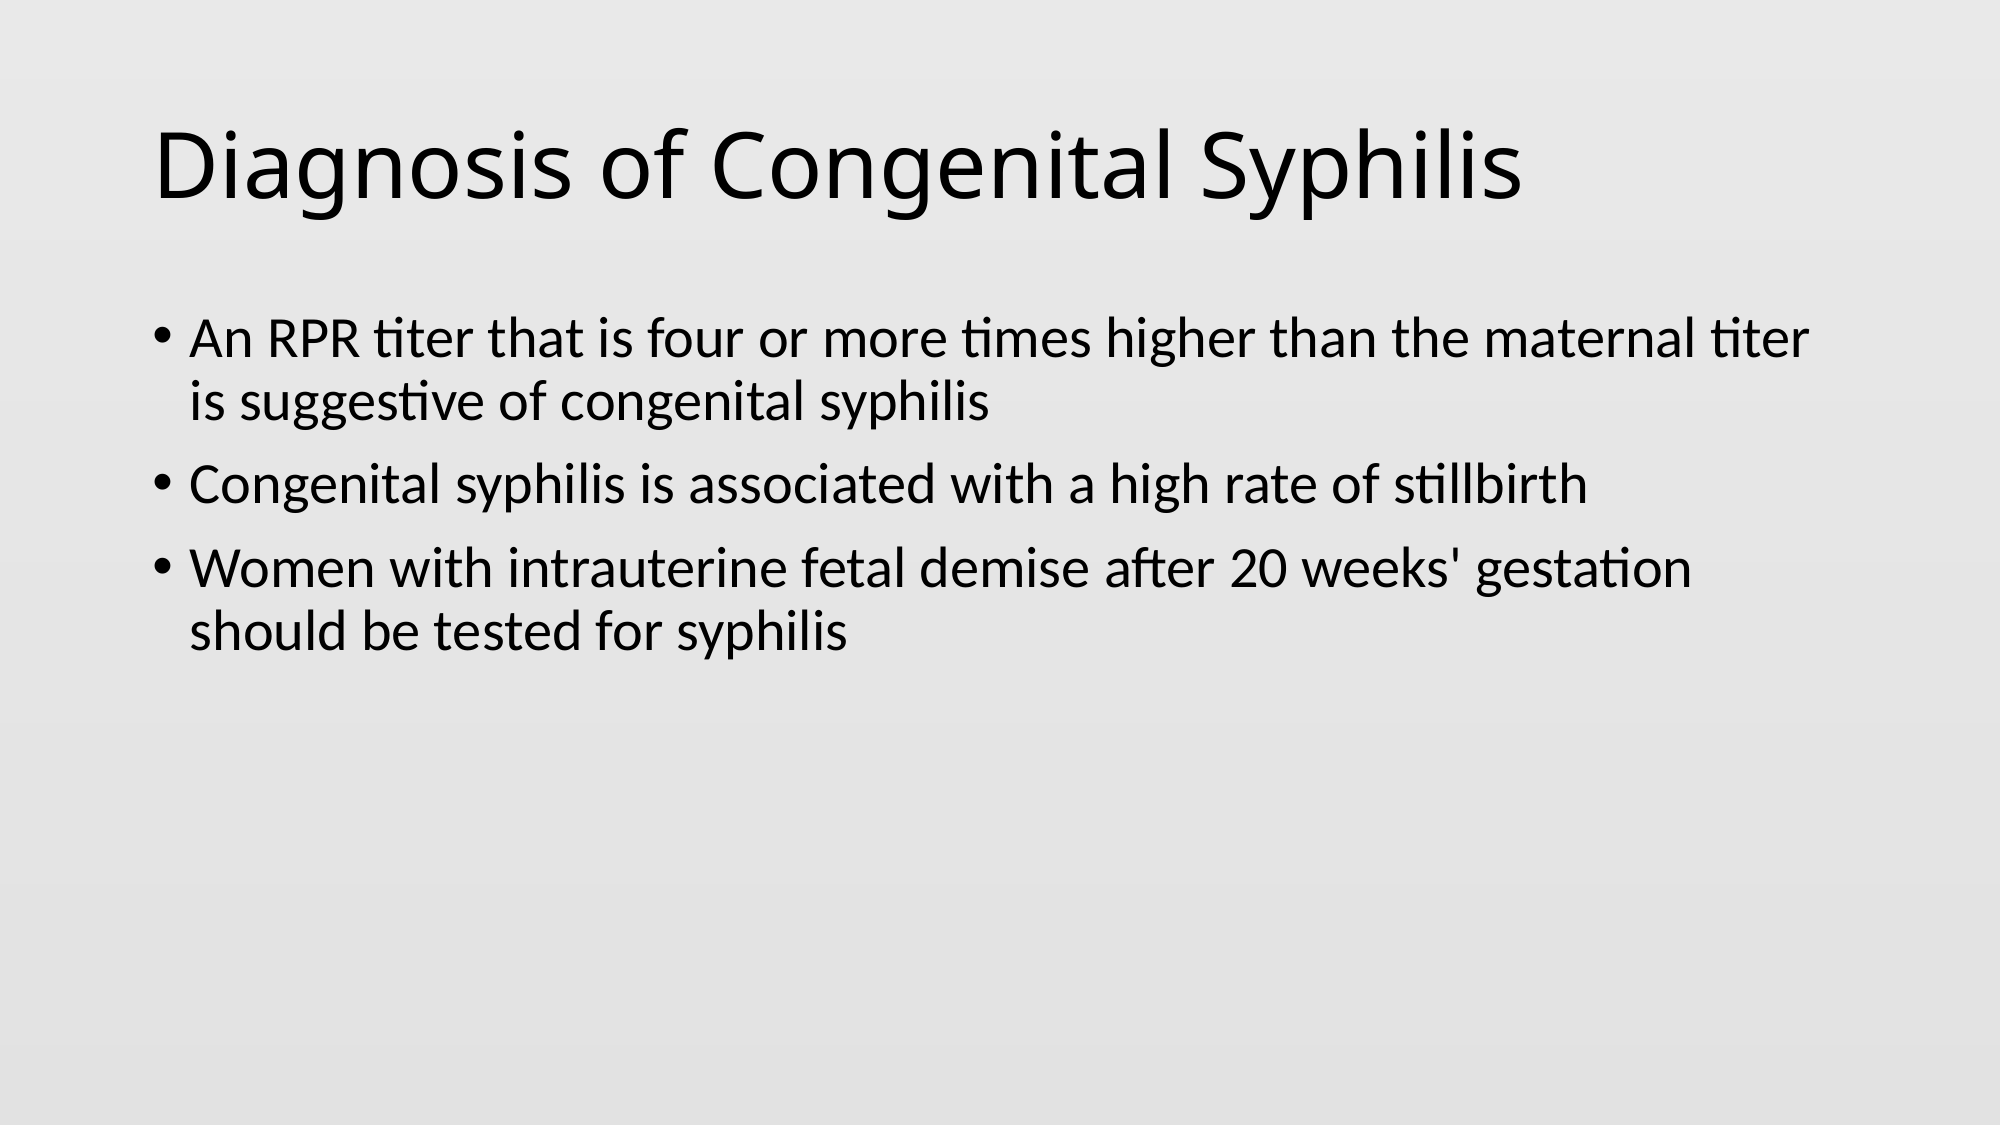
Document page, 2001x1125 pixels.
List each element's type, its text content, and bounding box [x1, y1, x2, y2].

list An RPR titer that is four or more times higher than the maternal titer is suggestive of congenital syphilis Congenital syphilis is associated with a high rate of stillbirth Women with intrauterine fetal demise after 20 weeks' gestation should be tested for syphilis [137, 299, 1863, 1014]
title Diagnosis of Congenital Syphilis [137, 59, 1863, 278]
